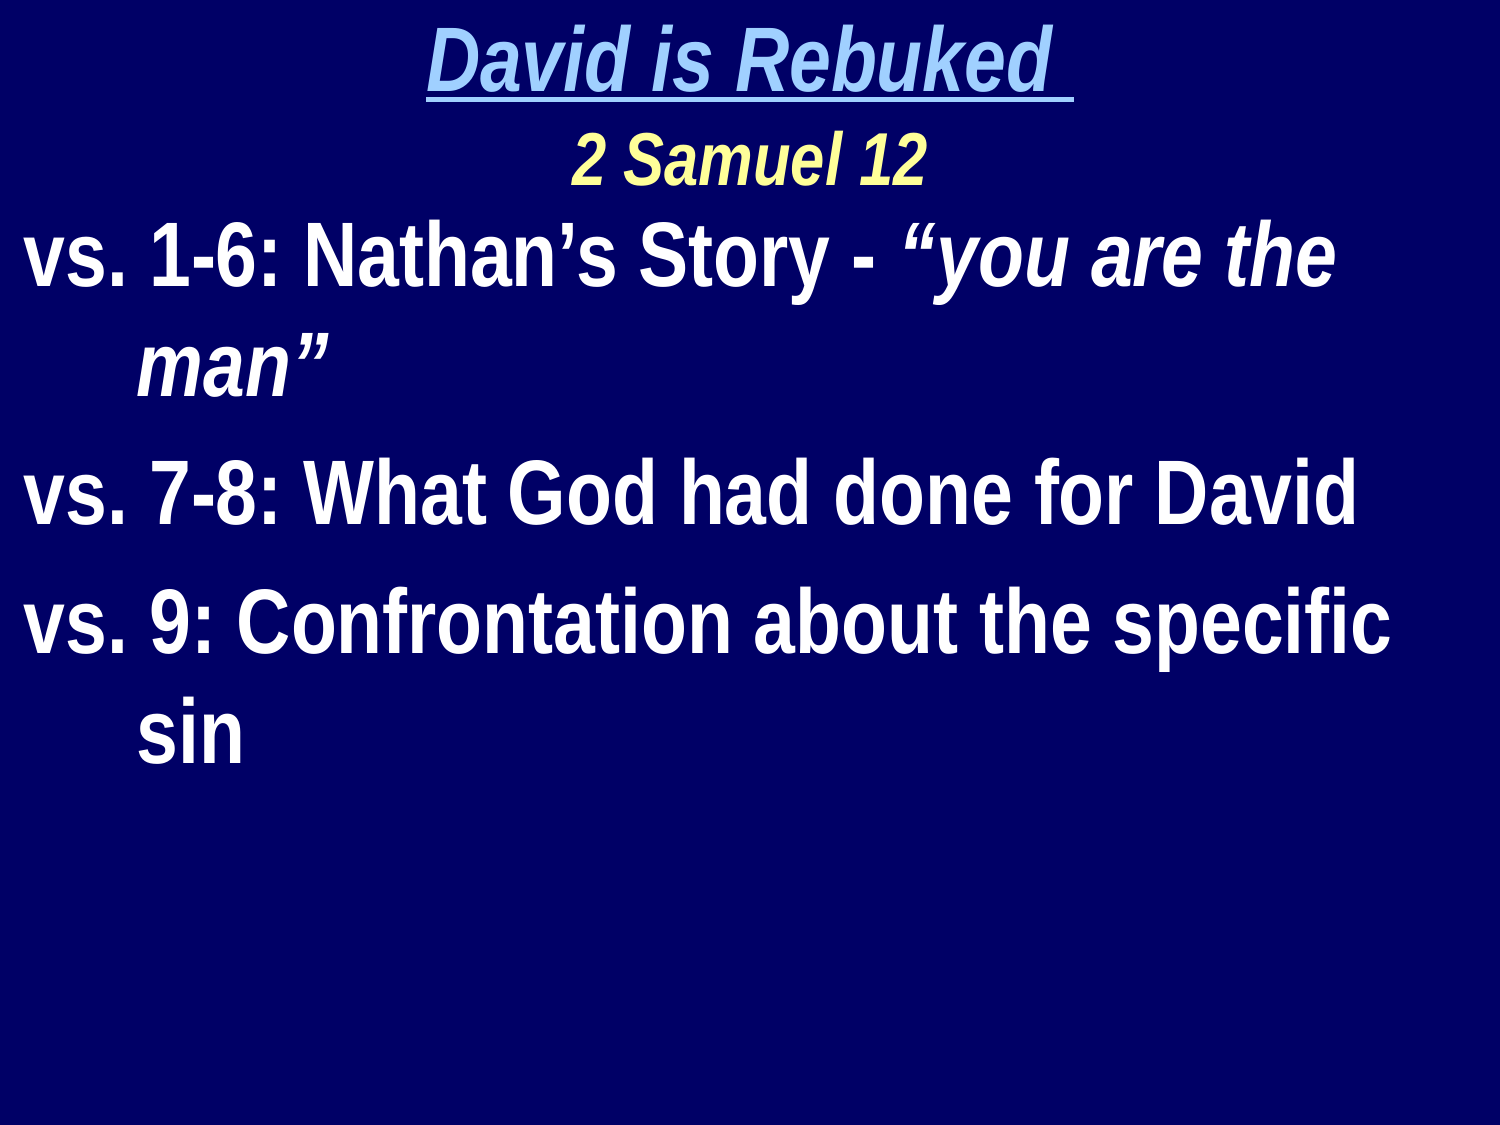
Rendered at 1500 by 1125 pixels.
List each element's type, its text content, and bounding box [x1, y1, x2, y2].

title David is Rebuked 2 Samuel 12 [0, 0, 1500, 187]
list vs. 1-6: Nathan’s Story - “you are the man” vs. 7-8: What God had done for David vs. 9: Confrontation about the specific sin [0, 187, 1500, 1125]
